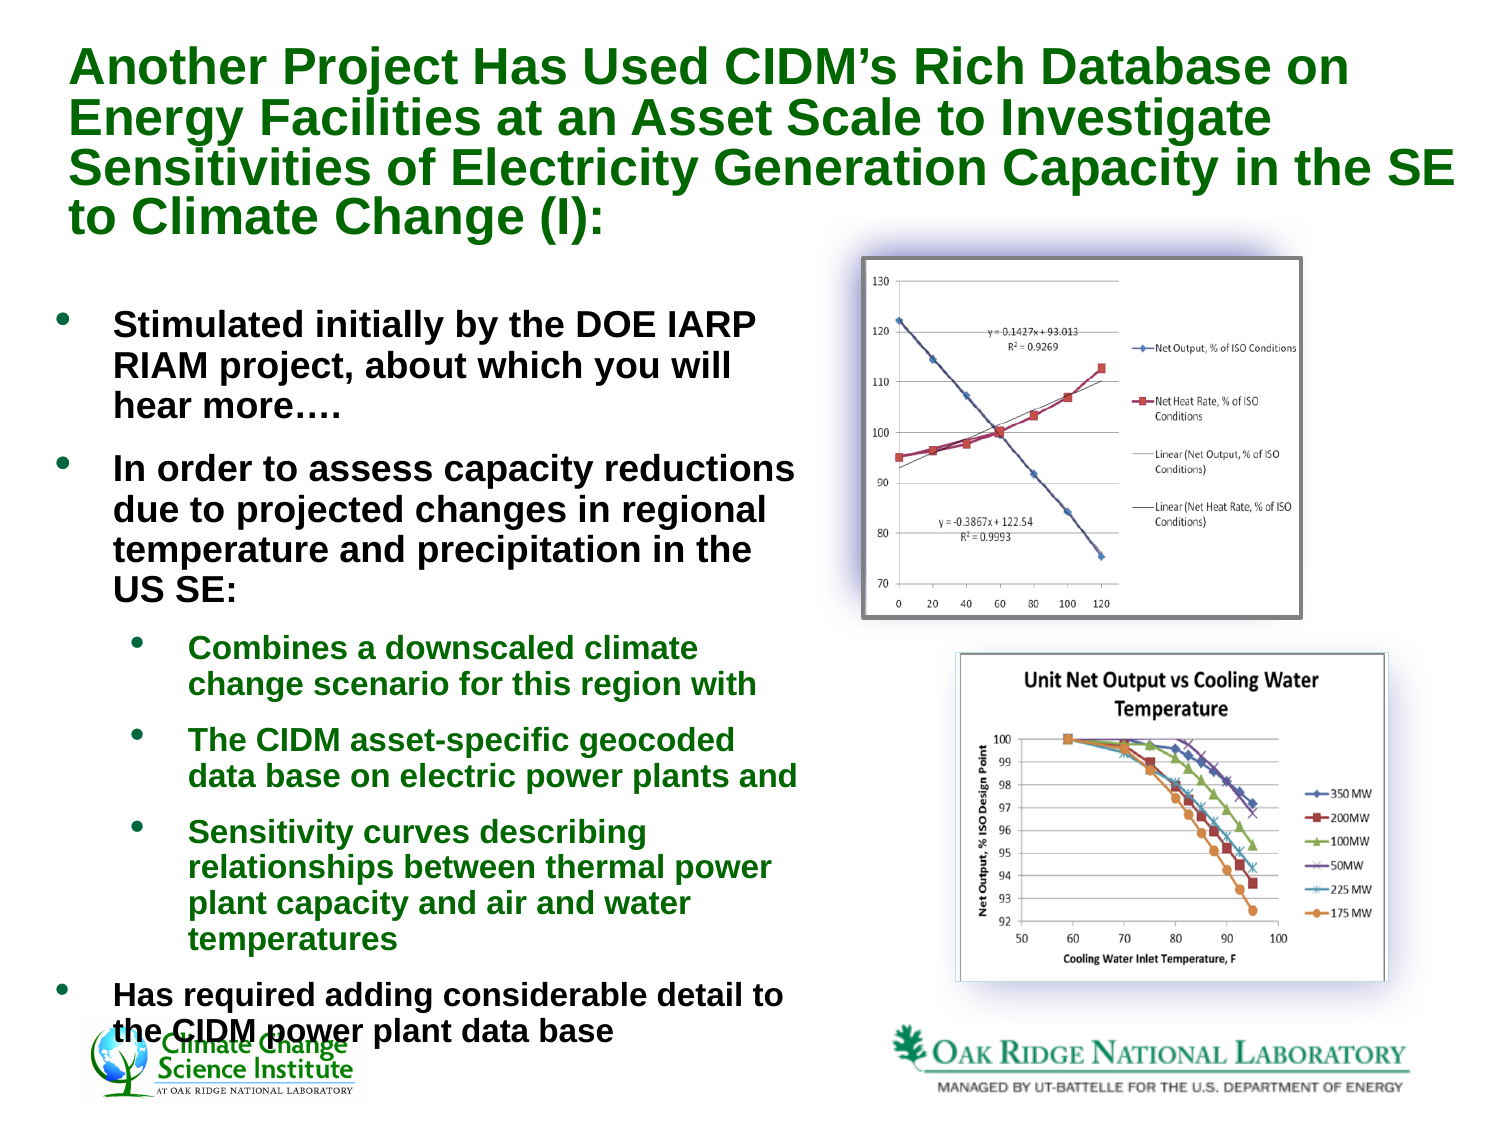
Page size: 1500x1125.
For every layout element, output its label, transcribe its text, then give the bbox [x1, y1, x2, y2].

picture [876, 1012, 1425, 1105]
text_box Stimulated initially by the DOE IARP RIAM project, about which you will hear more…. In order to assess capacity reductions due to projected changes in regional temperature and precipitation in the US SE: Combines a downscaled climate change scenario for this region with The CIDM asset-specific geocoded data base on electric power plants and Sensitivity curves describing relationships between thermal power plant capacity and air and water temperatures Has required adding considerable detail to the CIDM power plant data base [41, 297, 825, 1072]
picture [77, 1072, 370, 1109]
text_box Another Project Has Used CIDM’s Rich Database on Energy Facilities at an Asset Scale to Investigate Sensitivities of Electricity Generation Capacity in the SE to Climate Change (I): [53, 37, 1500, 253]
picture [954, 652, 1389, 982]
picture [865, 259, 1300, 616]
